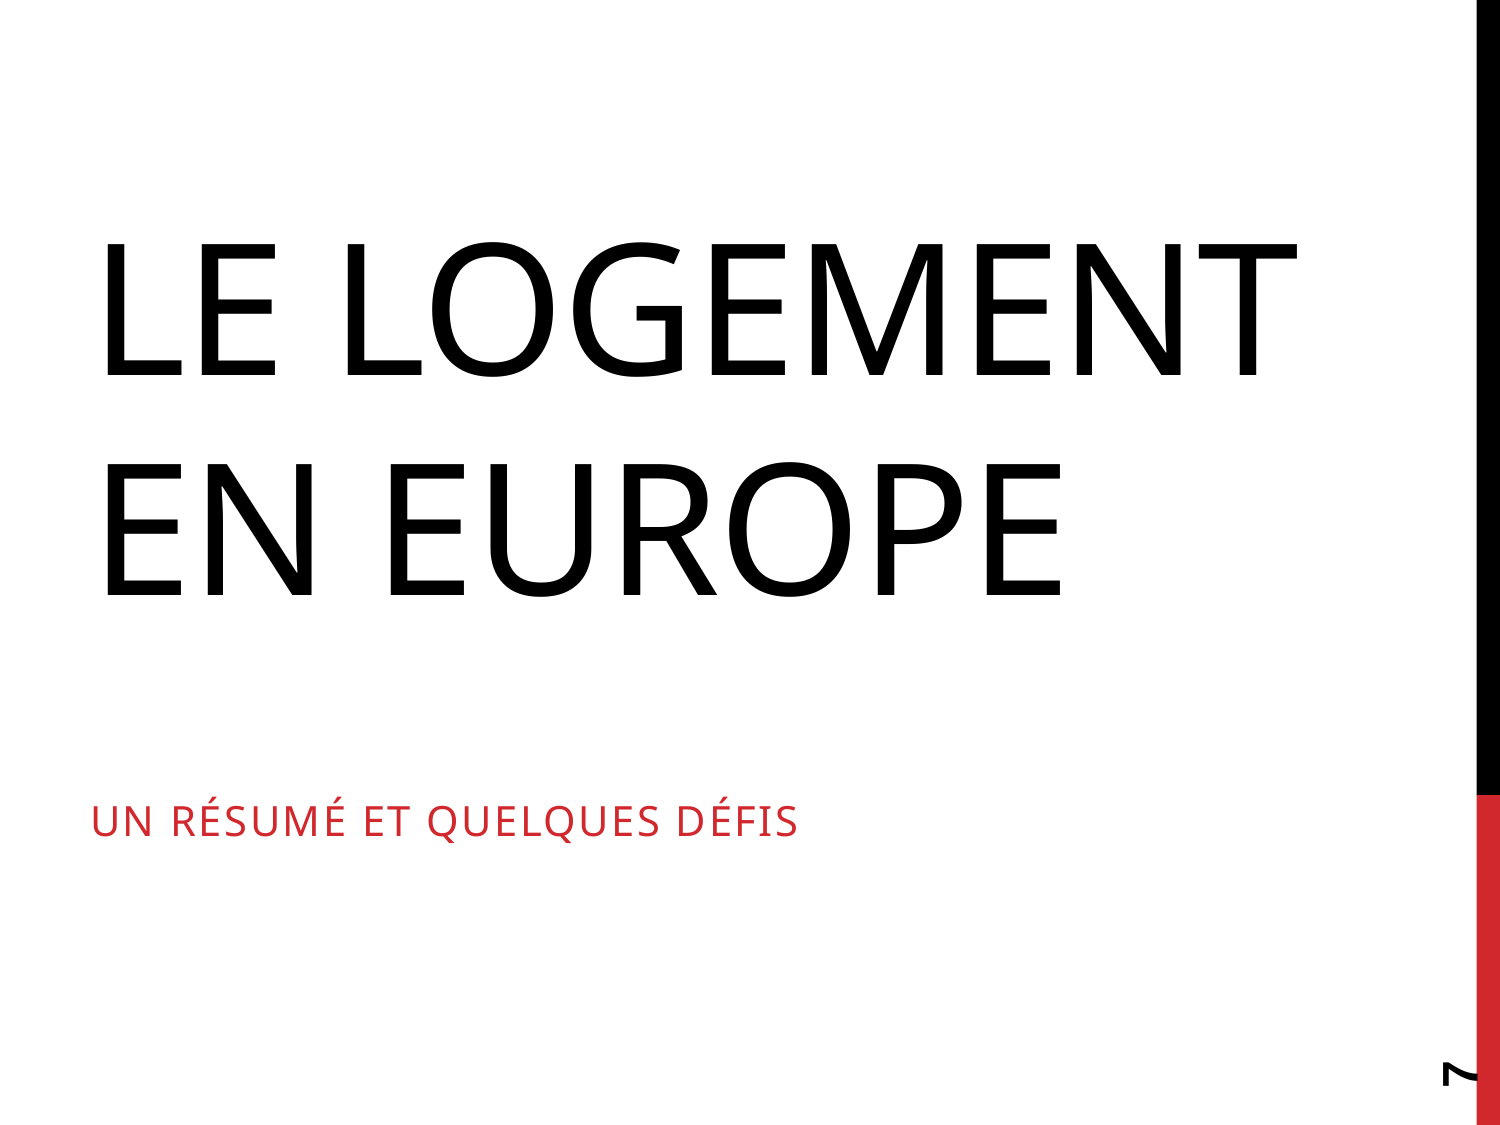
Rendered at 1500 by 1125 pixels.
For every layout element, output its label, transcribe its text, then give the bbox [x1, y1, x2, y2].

title Le logement en europe [75, 37, 1350, 788]
slide_number 7 [1427, 887, 1488, 1104]
subtitle Un résumé et quelques défis [75, 787, 1200, 938]
